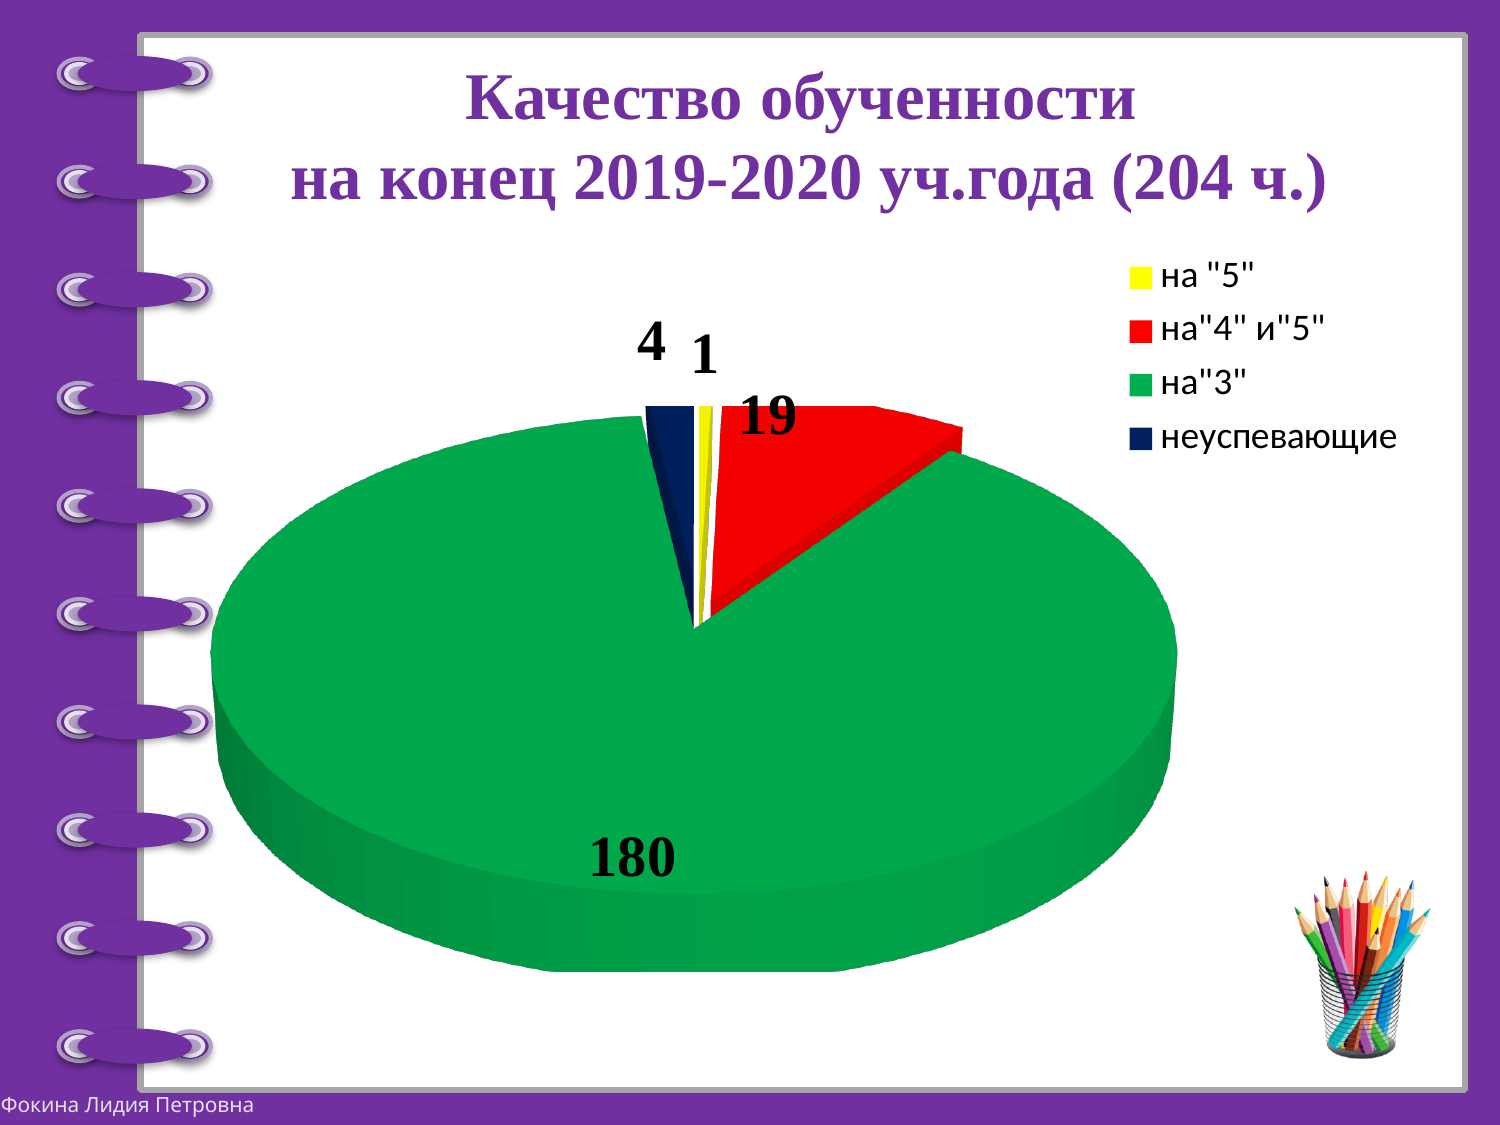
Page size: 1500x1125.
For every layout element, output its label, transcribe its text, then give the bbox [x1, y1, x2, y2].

chart [74, 207, 1426, 1071]
picture [1426, 869, 1431, 1059]
title Качество обученности на конец 2019-2020 уч.года (204 ч.) [194, 45, 1425, 207]
